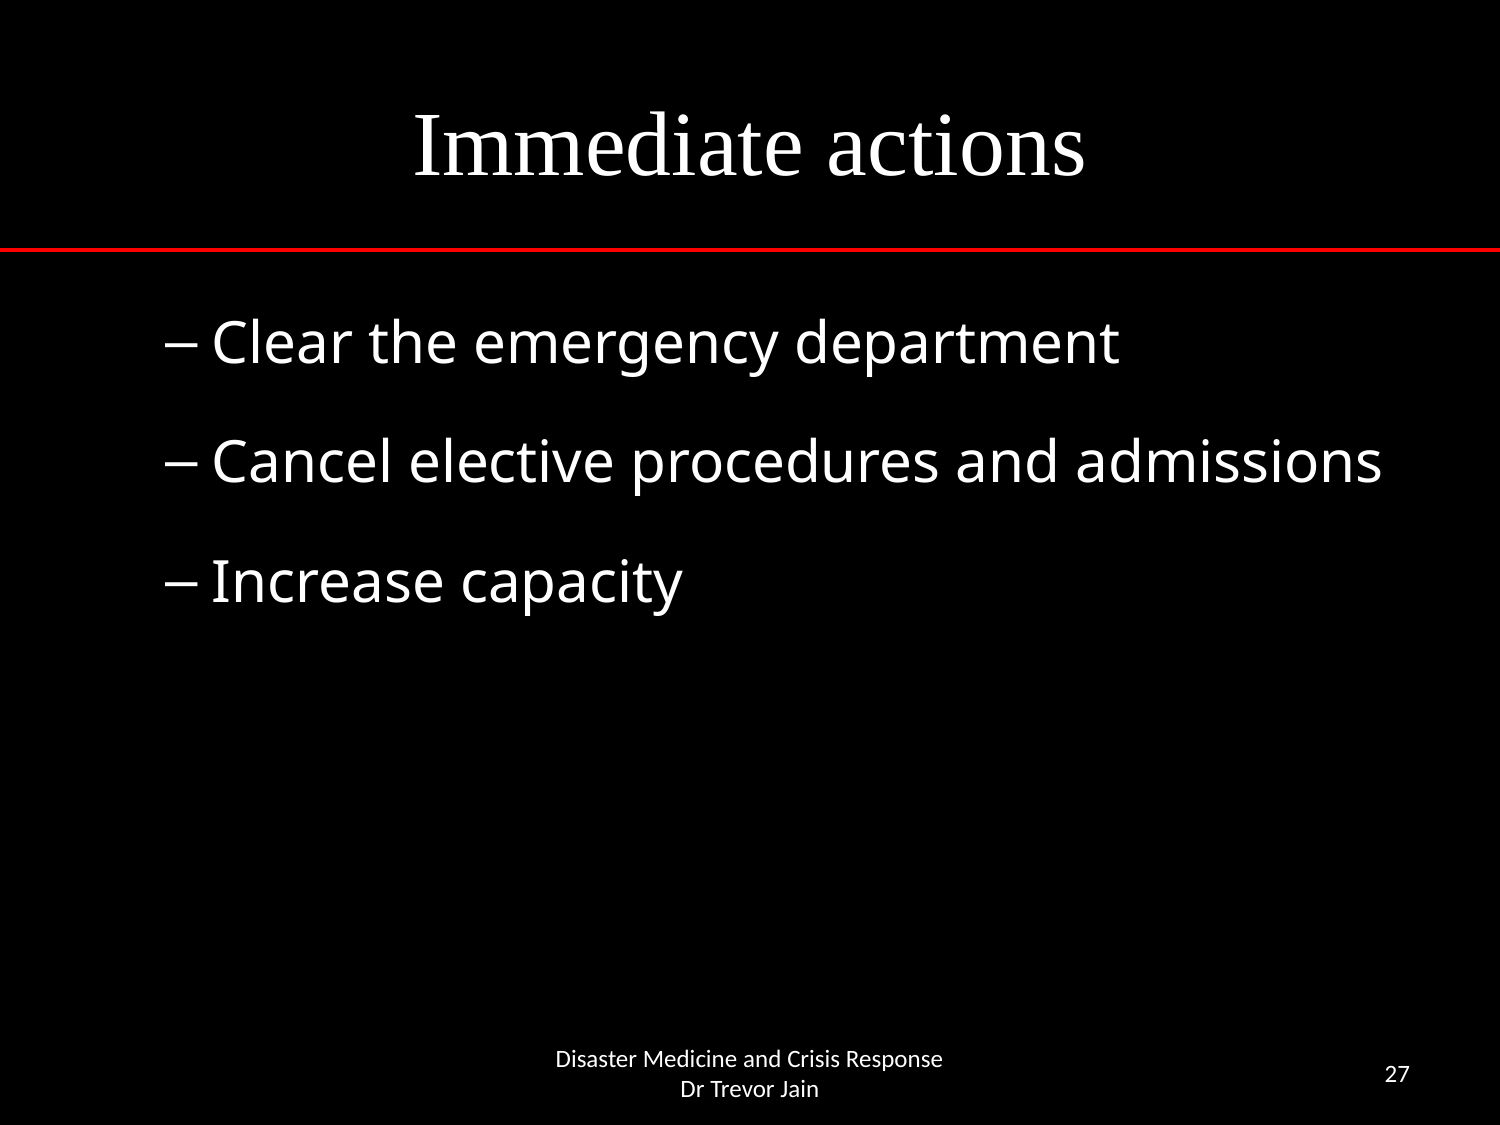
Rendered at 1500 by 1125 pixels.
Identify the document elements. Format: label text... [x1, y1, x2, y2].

footer Disaster Medicine and Crisis Response Dr Trevor Jain [512, 1042, 988, 1103]
title Immediate actions [75, 45, 1425, 233]
list Clear the emergency department Cancel elective procedures and admissions Increase capacity [75, 262, 1425, 1005]
slide_number 27 [1074, 1042, 1425, 1103]
